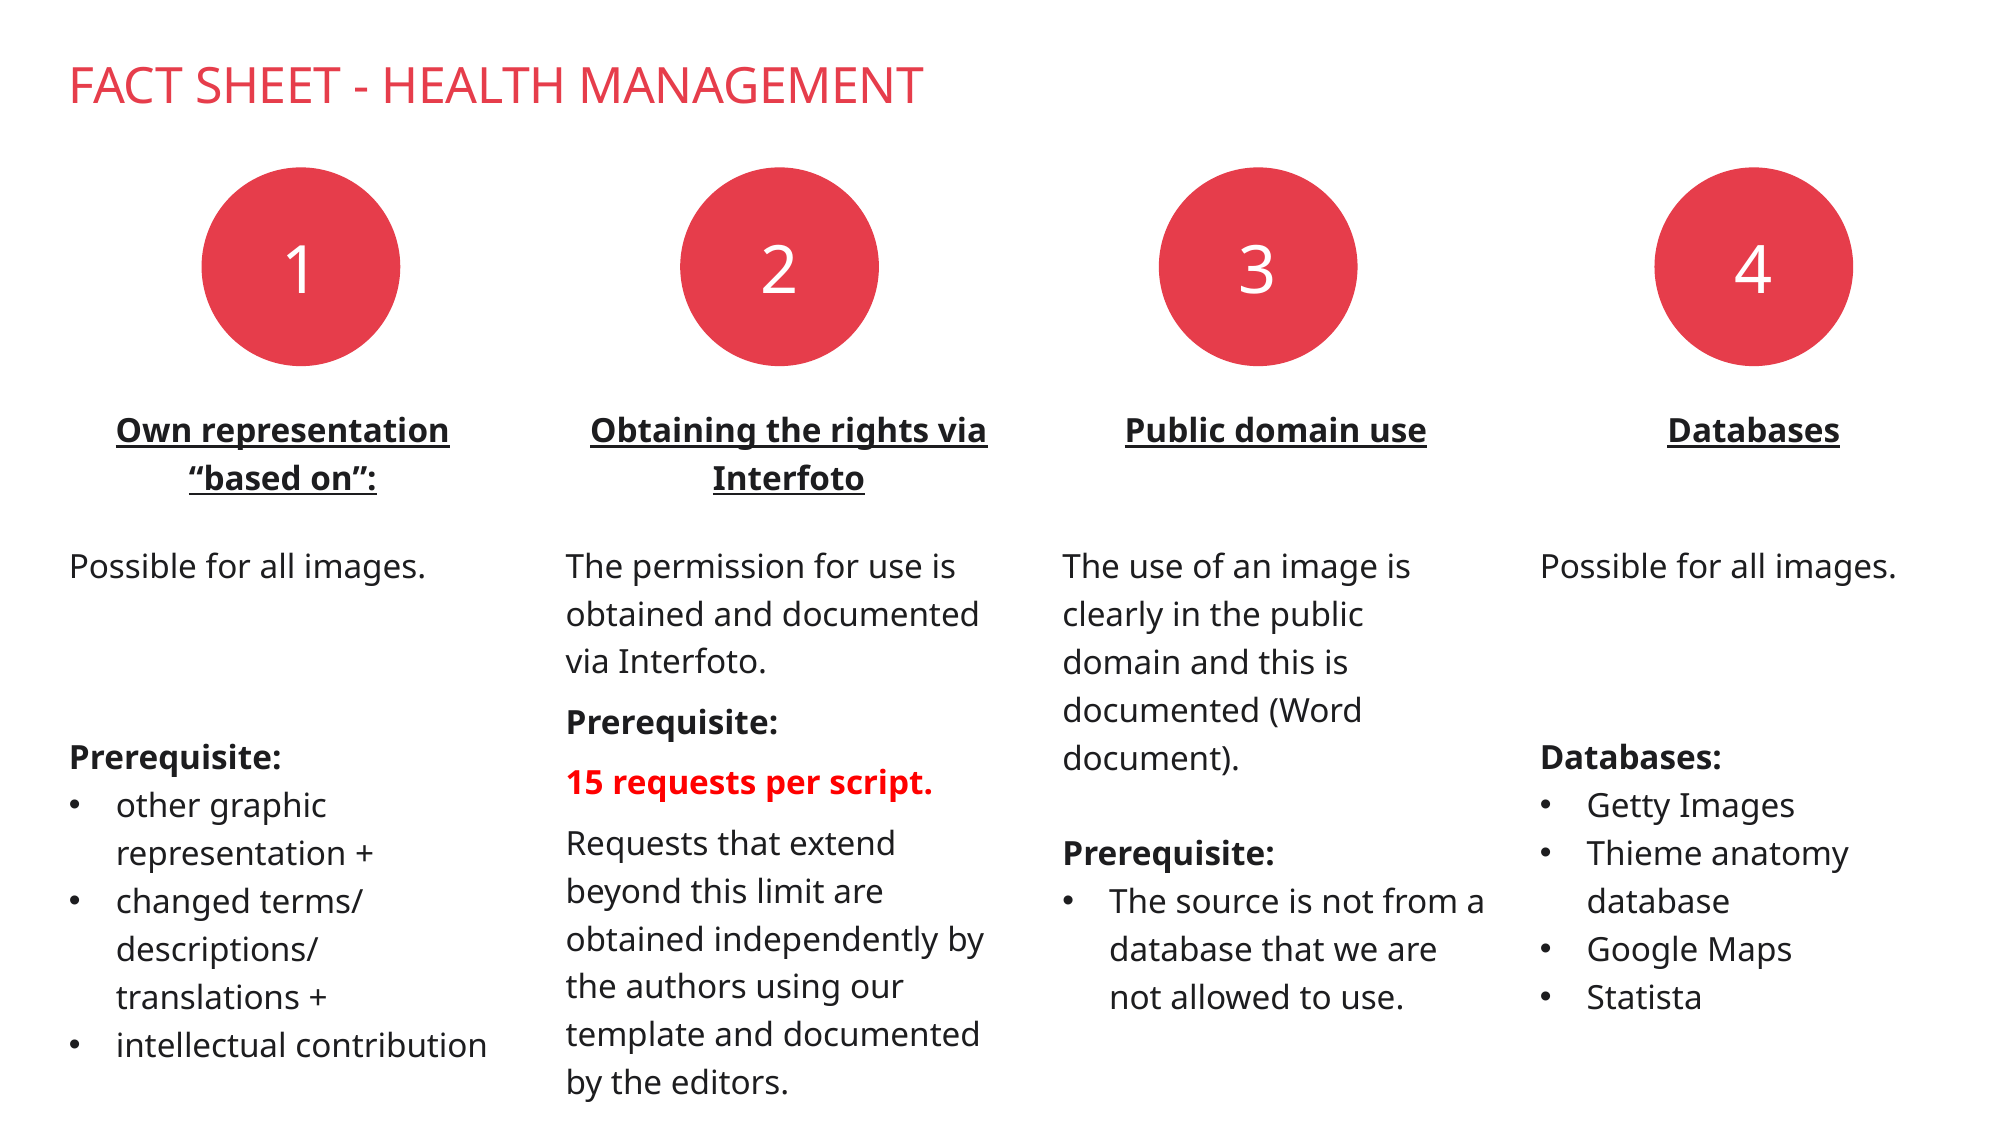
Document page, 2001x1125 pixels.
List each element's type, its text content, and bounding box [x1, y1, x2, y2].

title Fact Sheet - Health Management [69, 56, 1931, 119]
text_box 2 [679, 166, 880, 368]
text_box 1 [200, 166, 402, 368]
text_box 4 [1653, 166, 1855, 368]
text_box Obtaining the rights via Interfoto The permission for use is obtained and documented via Interfoto. Prerequisite: 15 requests per script. Requests that extend beyond this limit are obtained independently by the authors using our template and documented by the editors. [565, 401, 1013, 1125]
text_box Databases Possible for all images. Databases: Getty Images Thieme anatomy database Google Maps Statista [1539, 401, 1968, 1016]
text_box Own representation “based on”: Possible for all images. Prerequisite: other graphic representation + changed terms/ descriptions/ translations + intellectual contribution [68, 401, 497, 1112]
text_box 3 [1157, 166, 1359, 368]
text_box Public domain use The use of an image is clearly in the public domain and this is documented (Word document). Prerequisite: The source is not from a database that we are not allowed to use. [1062, 401, 1490, 1064]
